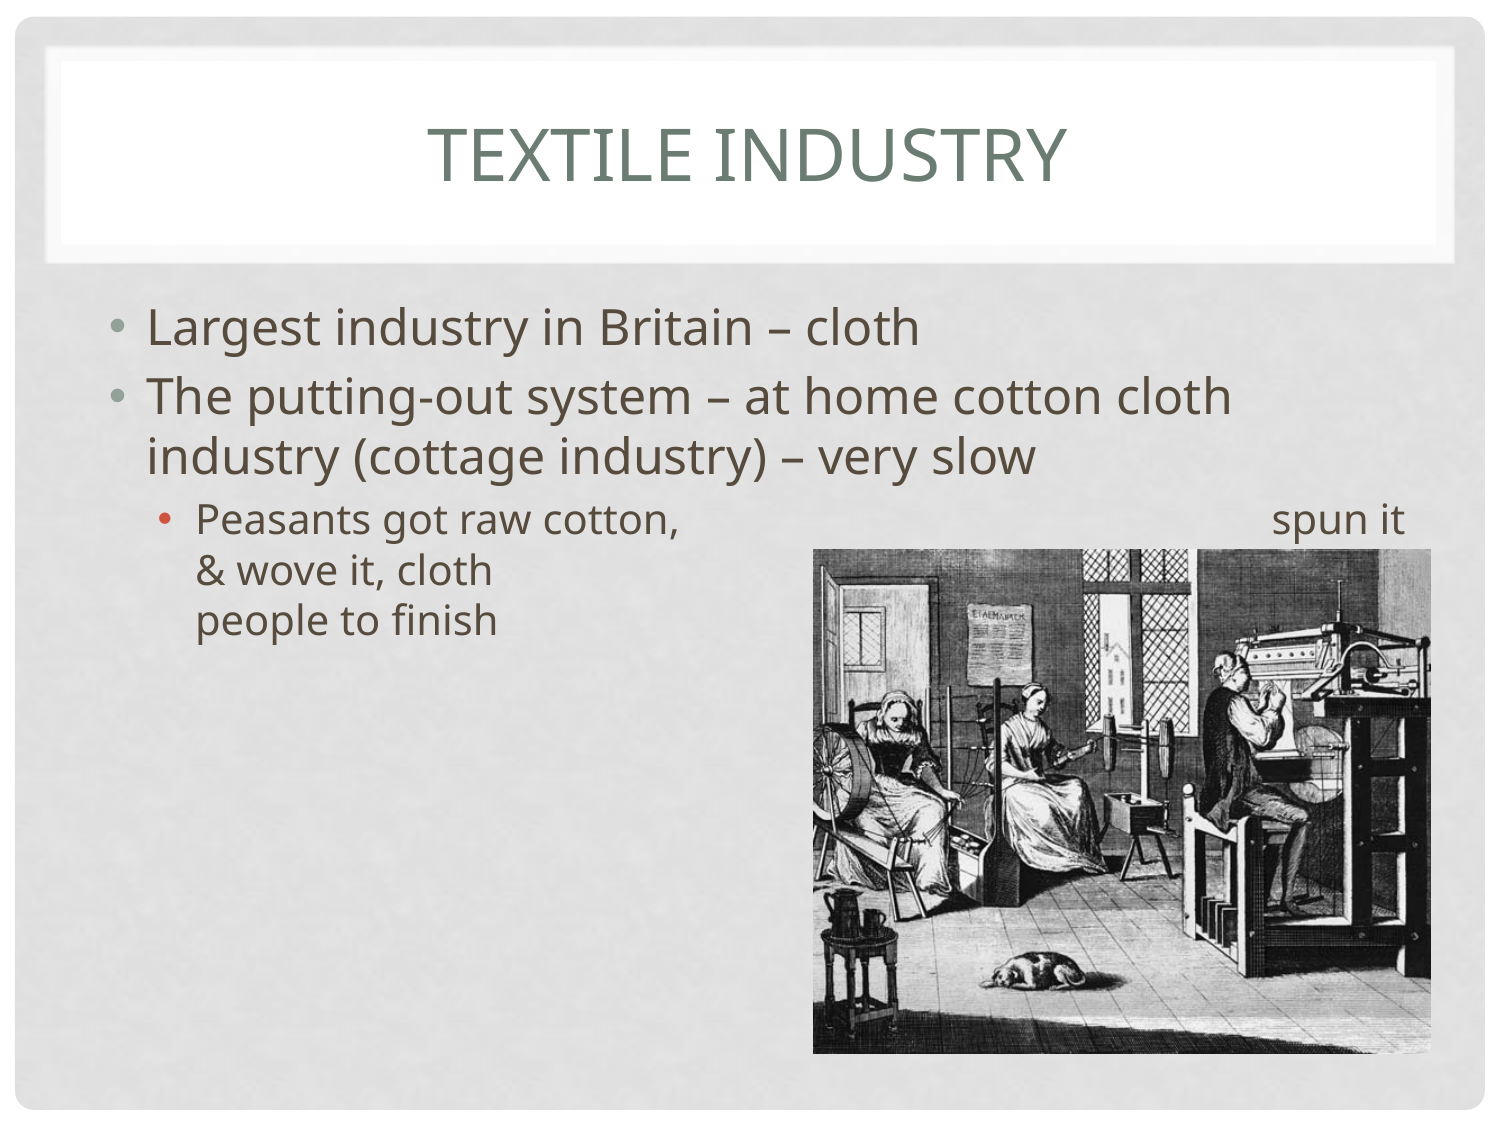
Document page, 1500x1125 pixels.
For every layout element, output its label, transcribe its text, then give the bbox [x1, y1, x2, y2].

picture [813, 549, 1432, 1054]
title Textile Industry [69, 66, 1425, 238]
list Largest industry in Britain – cloth The putting-out system – at home cotton cloth industry (cottage industry) – very slow Peasants got raw cotton, spun it & wove it, cloth given to people to finish [75, 287, 1425, 1005]
